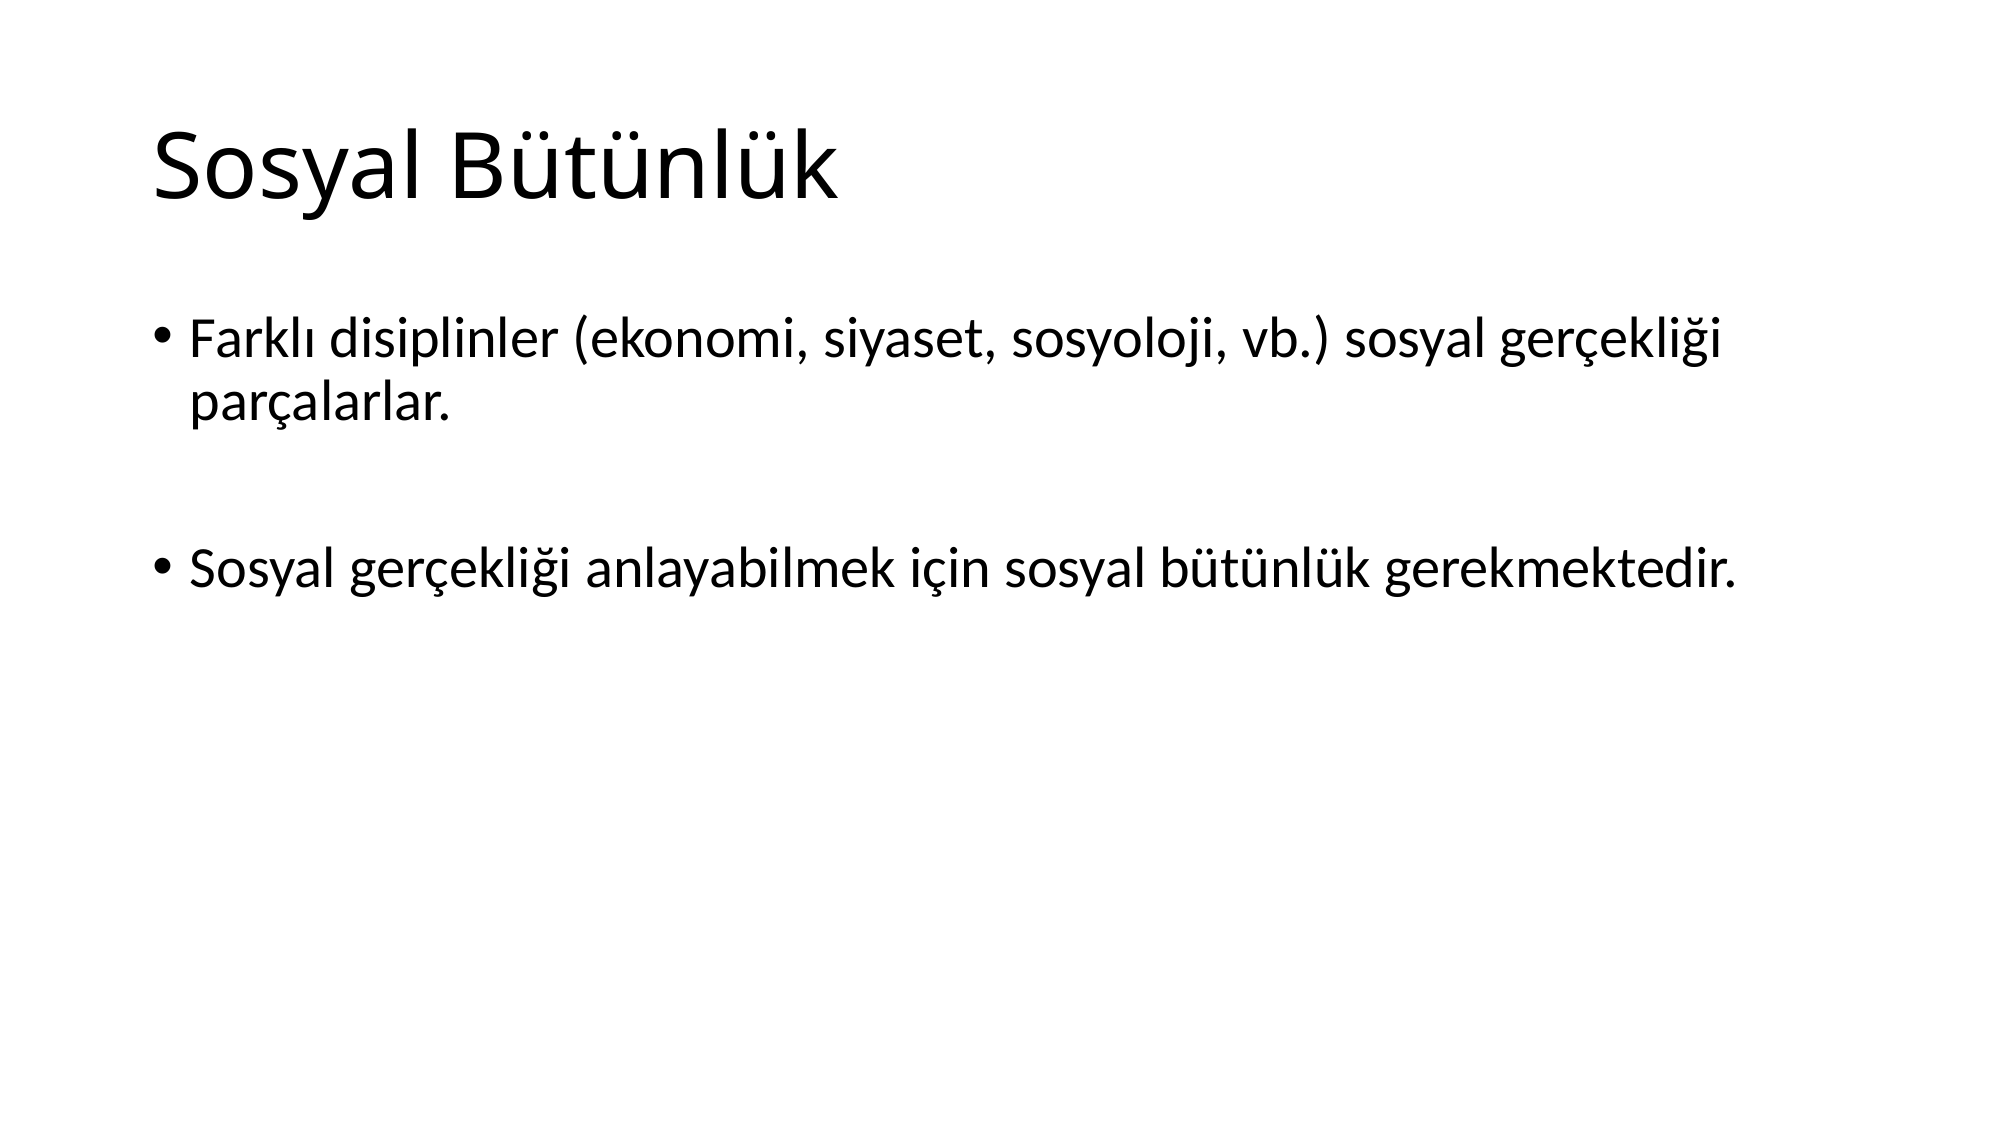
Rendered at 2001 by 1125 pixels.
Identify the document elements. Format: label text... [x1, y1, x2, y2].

title Sosyal Bütünlük [137, 59, 1863, 278]
list Farklı disiplinler (ekonomi, siyaset, sosyoloji, vb.) sosyal gerçekliği parçalarlar. Sosyal gerçekliği anlayabilmek için sosyal bütünlük gerekmektedir. [137, 299, 1863, 1014]
